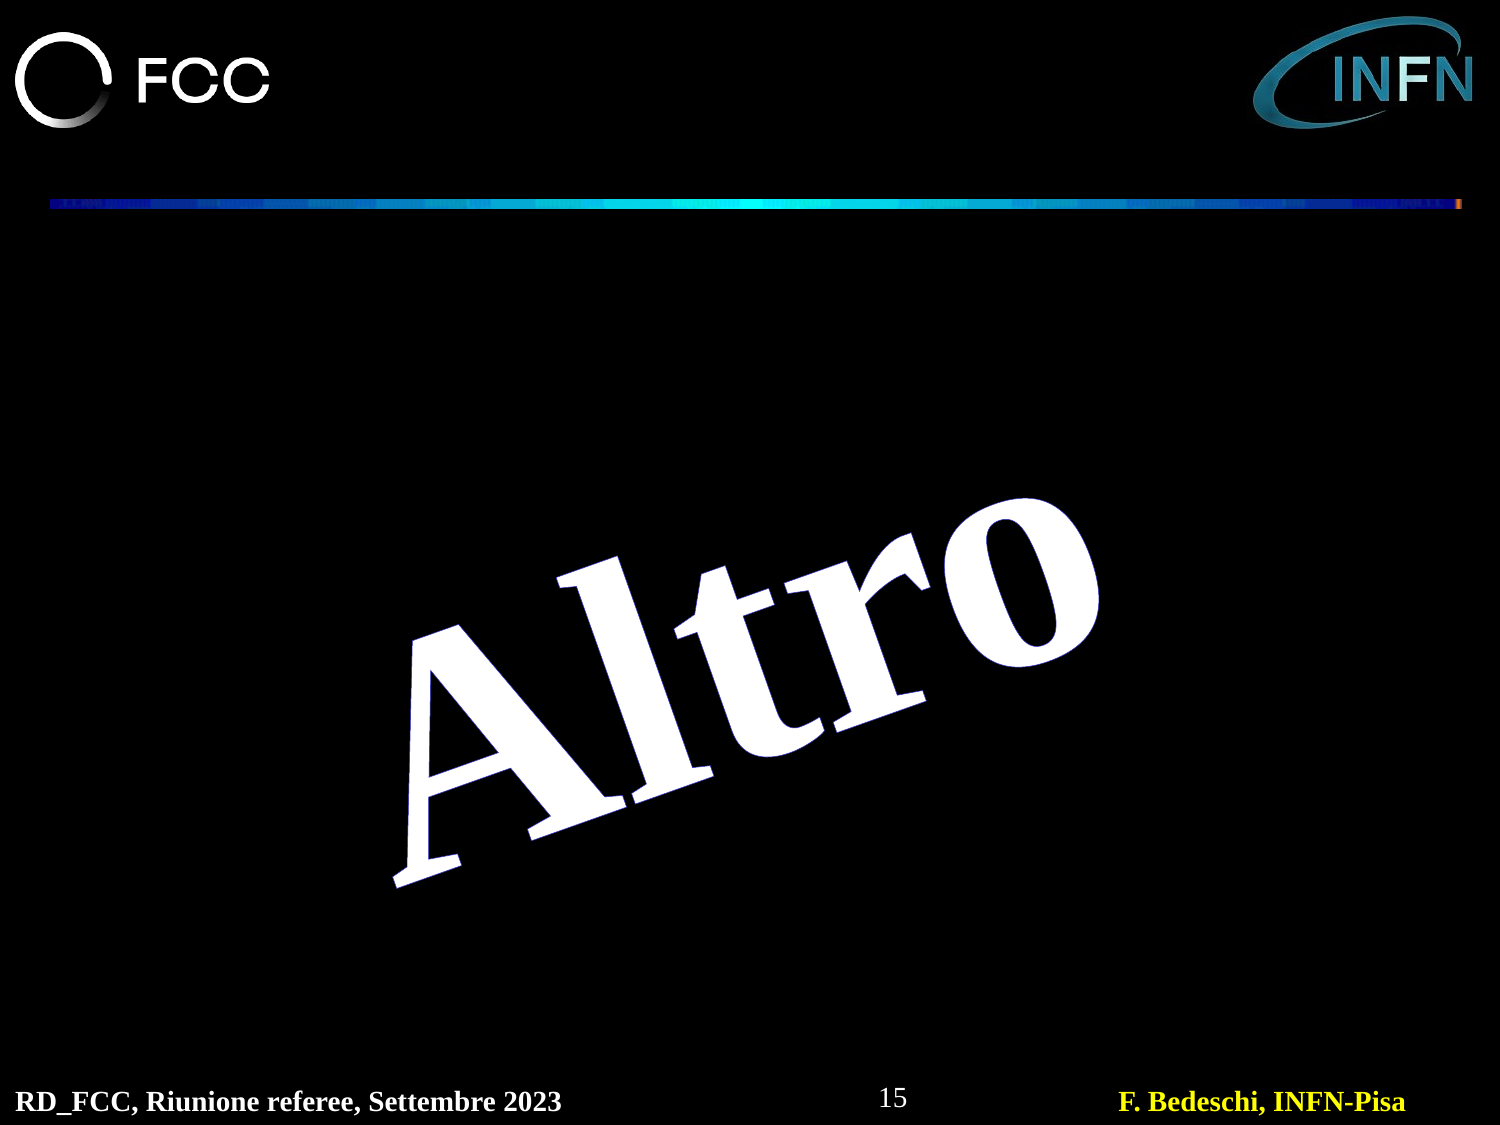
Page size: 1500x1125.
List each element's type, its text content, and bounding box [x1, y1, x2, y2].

picture [50, 199, 376, 209]
picture [536, 199, 584, 209]
slide_number RD_FCC, Riunione referee, Settembre 2023 [0, 1074, 717, 1125]
picture [587, 199, 914, 209]
picture [1247, 13, 1500, 130]
slide_number 15 [785, 1070, 923, 1125]
text_box Altro [261, 290, 1170, 967]
footer F. Bedeschi, INFN-Pisa [1025, 1074, 1500, 1125]
picture [15, 32, 269, 128]
picture [918, 199, 967, 209]
picture [1127, 199, 1462, 209]
